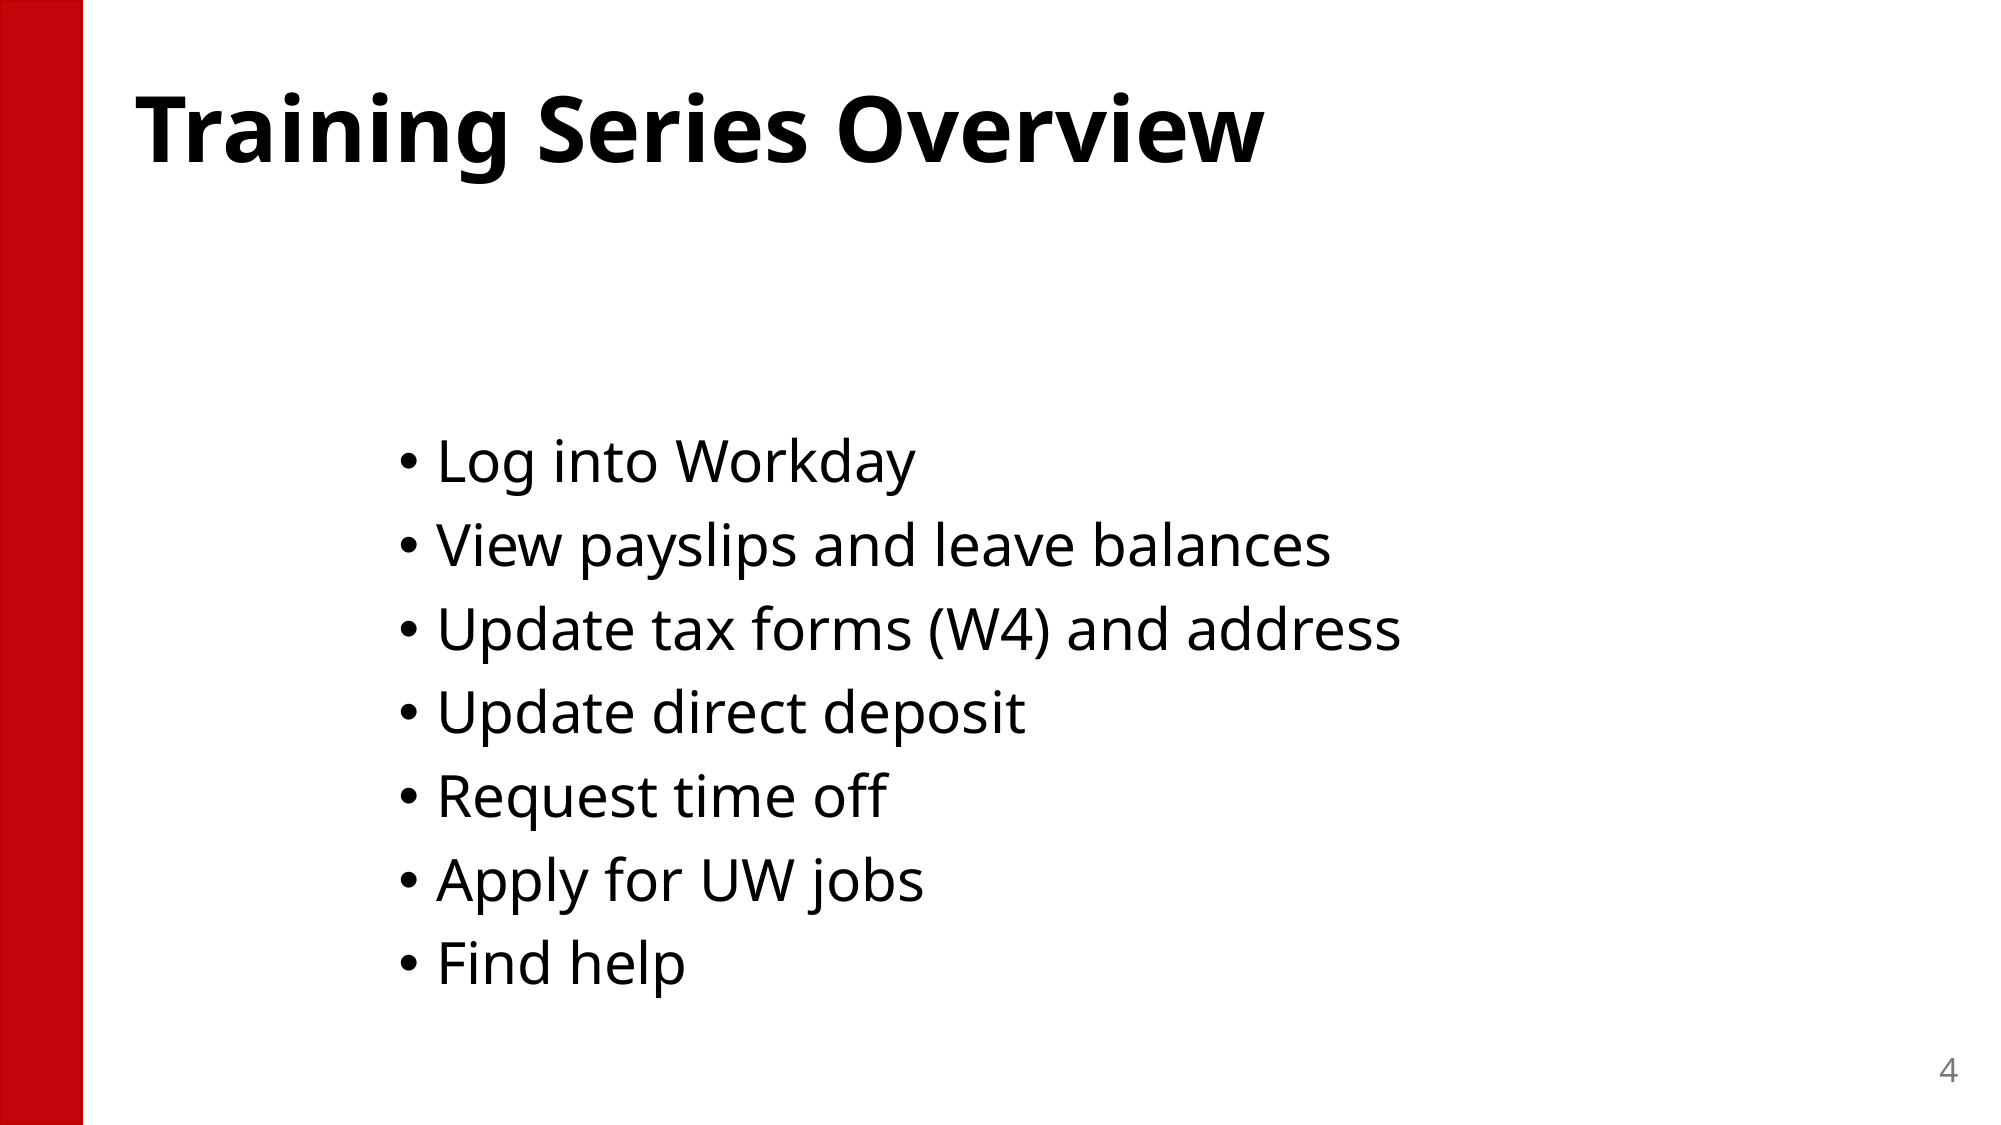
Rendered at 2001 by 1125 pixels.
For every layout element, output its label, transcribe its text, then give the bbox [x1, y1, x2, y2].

title Training Series Overview [119, 45, 1587, 221]
list Log into Workday View payslips and leave balances Update tax forms (W4) and address Update direct deposit Request time off Apply for UW jobs Find help [383, 425, 1863, 1014]
slide_number 4 [1523, 1041, 1974, 1102]
